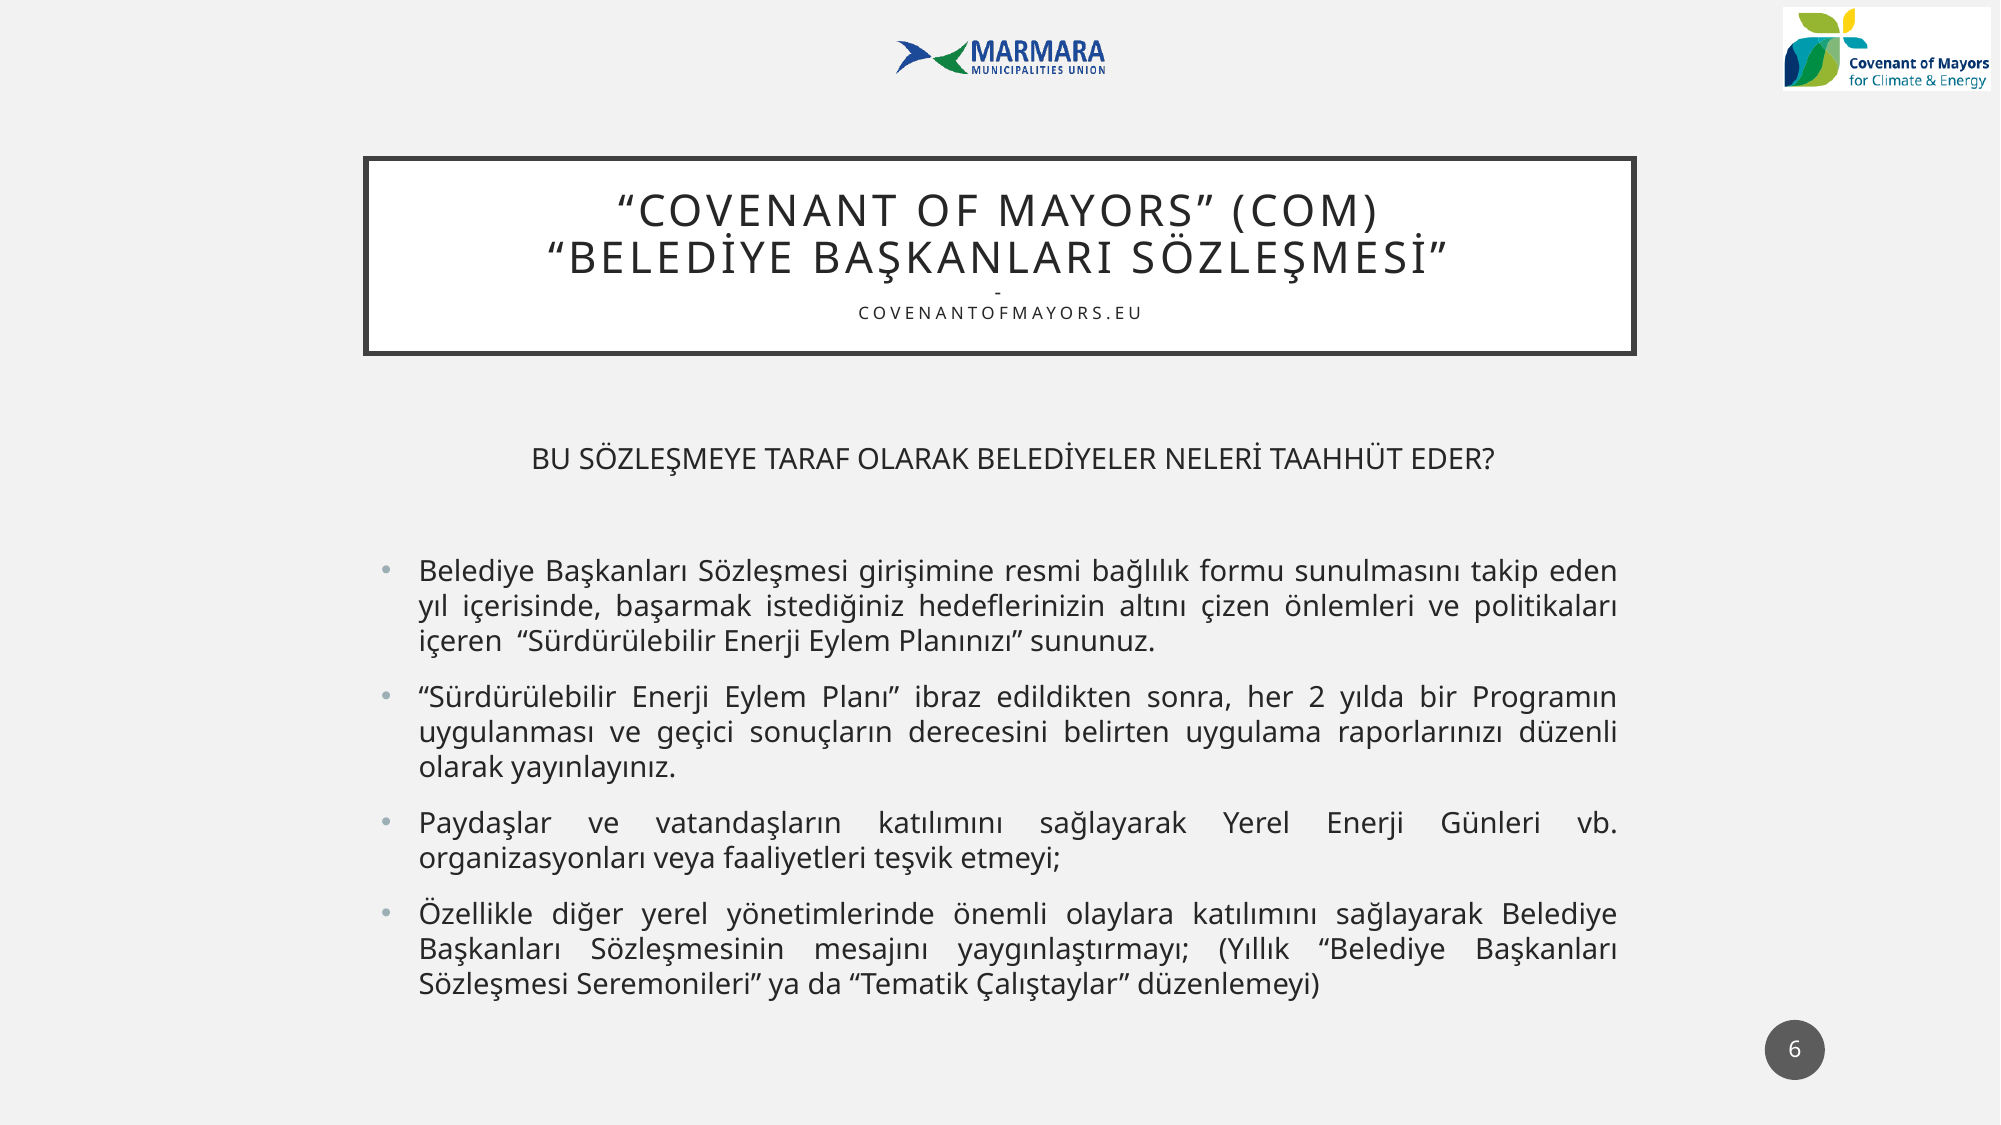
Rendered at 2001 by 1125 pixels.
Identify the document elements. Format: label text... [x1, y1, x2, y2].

title “Covenant of Mayors” (CoM) “Belediye Başkanları Sözleşmesi” - covenantofmayors.eu [363, 156, 1637, 356]
picture [894, 37, 1106, 77]
list BU SÖZLEŞMEYE TARAF OLARAK BELEDİYELER NELERİ TAAHHÜT EDER? Belediye Başkanları Sözleşmesi girişimine resmi bağlılık formu sunulmasını takip eden yıl içerisinde, başarmak istediğiniz hedeflerinizin altını çizen önlemleri ve politikaları içeren “Sürdürülebilir Enerji Eylem Planınızı” sununuz. “Sürdürülebilir Enerji Eylem Planı” ibraz edildikten sonra, her 2 yılda bir Programın uygulanması ve geçici sonuçların derecesini belirten uygulama raporlarınızı düzenli olarak yayınlayınız. Paydaşlar ve vatandaşların katılımını sağlayarak Yerel Enerji Günleri vb. organizasyonları veya faaliyetleri teşvik etmeyi; Özellikle diğer yerel yönetimlerinde önemli olaylara katılımını sağlayarak Belediye Başkanları Sözleşmesinin mesajını yaygınlaştırmayı; (Yıllık “Belediye Başkanları Sözleşmesi Seremonileri” ya da “Tematik Çalıştaylar” düzenlemeyi) [366, 432, 1634, 1020]
picture [1783, 7, 1991, 91]
slide_number 6 [1764, 1019, 1825, 1080]
